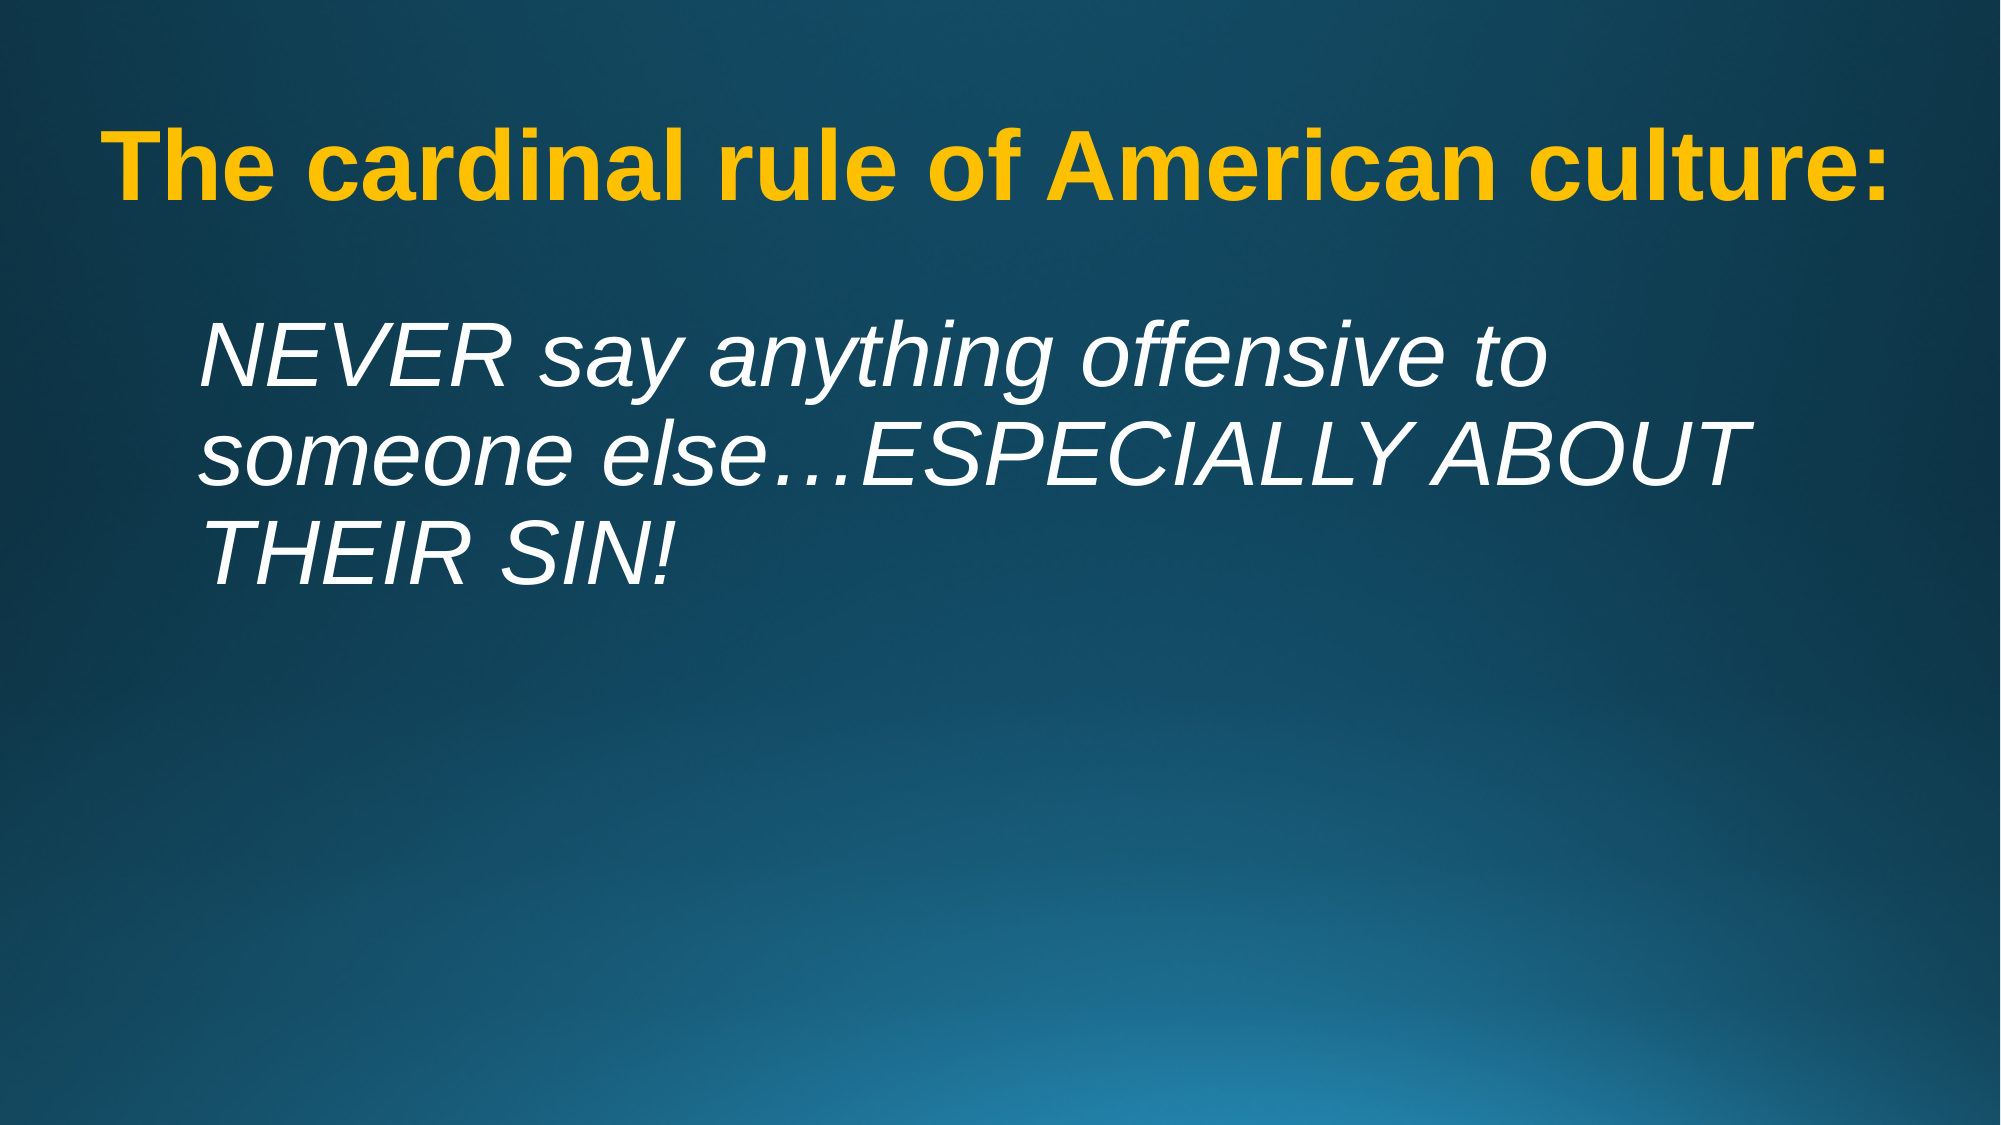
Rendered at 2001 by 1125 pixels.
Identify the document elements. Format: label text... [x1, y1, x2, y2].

picture [0, 0, 2001, 1125]
title The cardinal rule of American culture: [27, 59, 1968, 278]
list NEVER say anything offensive to someone else…ESPECIALLY ABOUT THEIR SIN! [183, 299, 1863, 1014]
